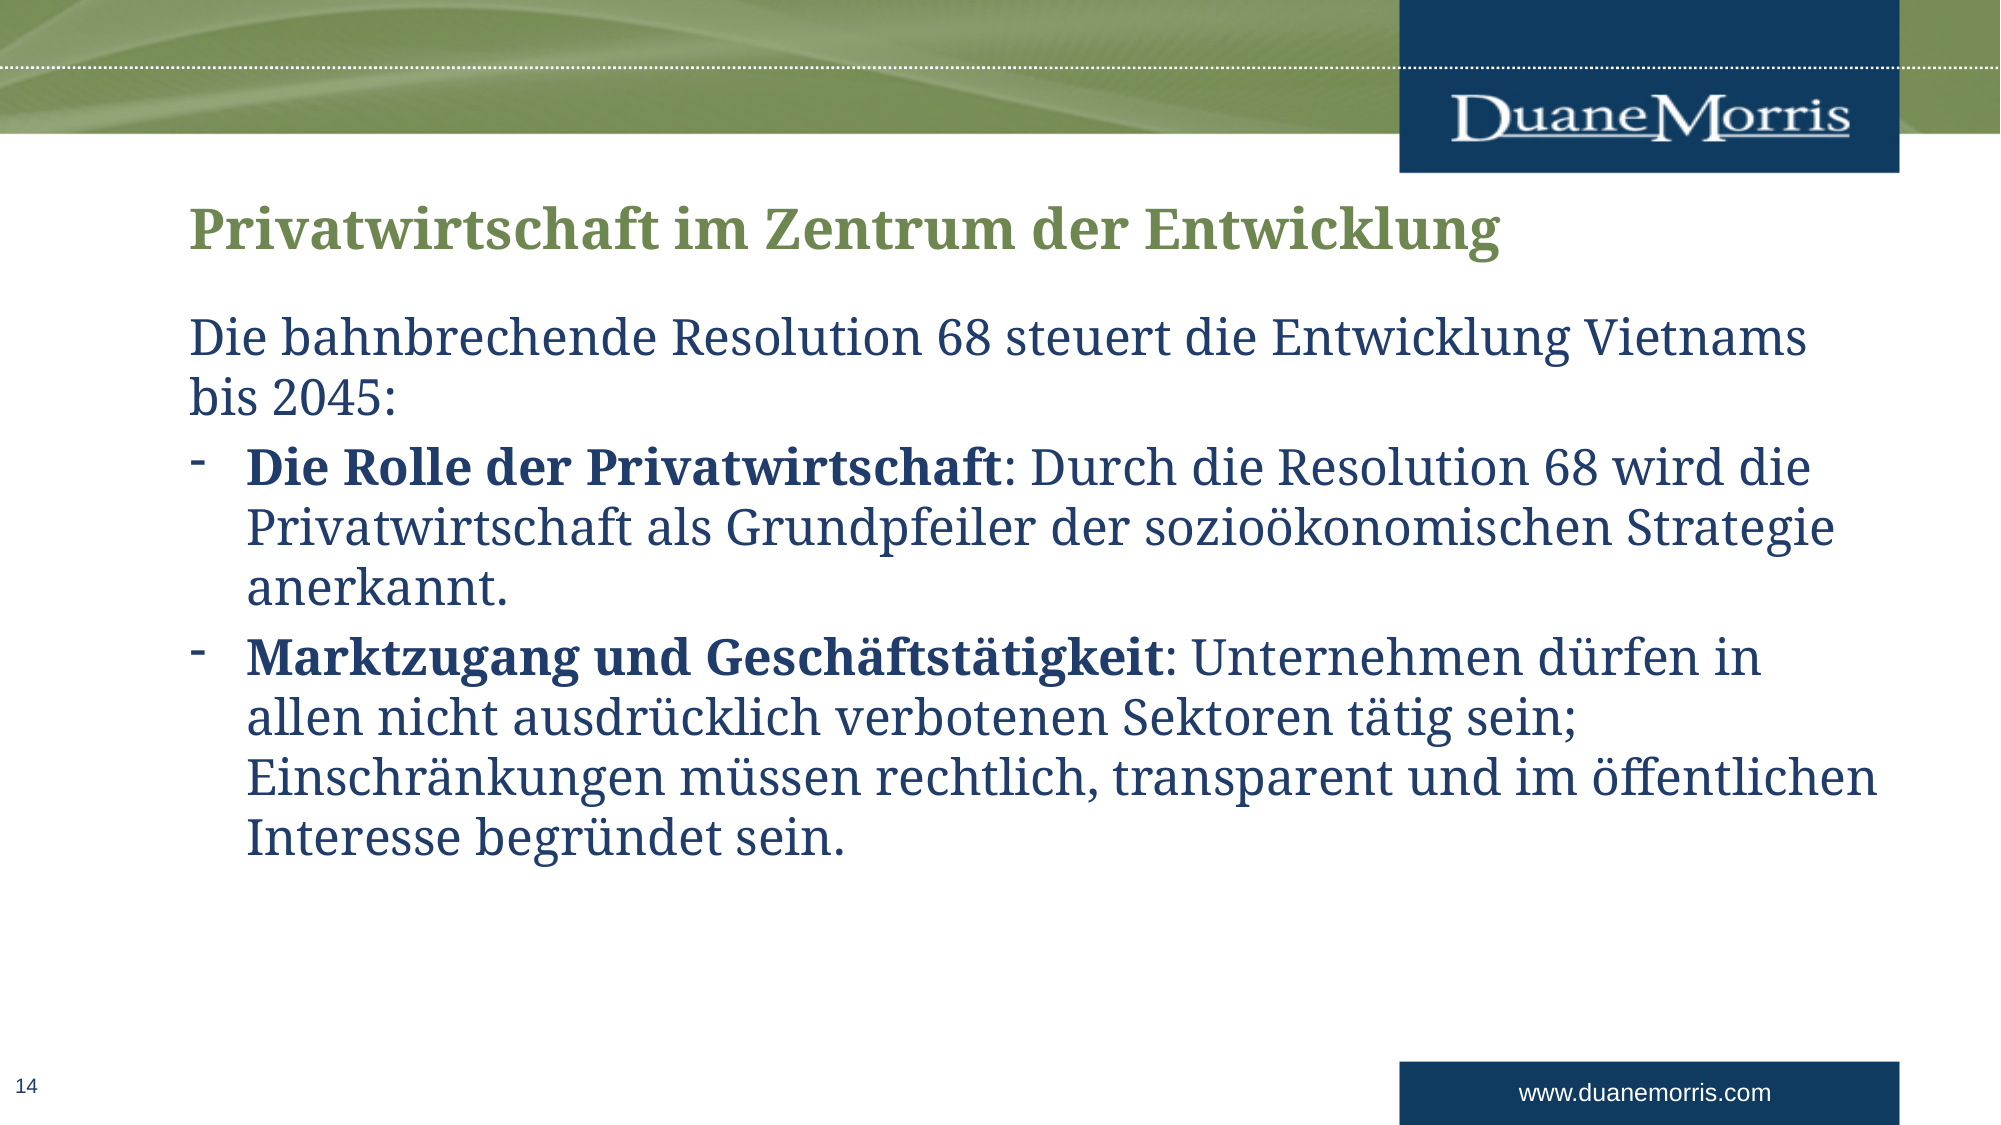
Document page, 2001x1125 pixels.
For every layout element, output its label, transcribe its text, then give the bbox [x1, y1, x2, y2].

title Privatwirtschaft im Zentrum der Entwicklung [174, 155, 1586, 298]
text_box Die bahnbrechende Resolution 68 steuert die Entwicklung Vietnams bis 2045: Die Rolle der Privatwirtschaft: Durch die Resolution 68 wird die Privatwirtschaft als Grundpfeiler der sozioökonomischen Strategie anerkannt. Marktzugang und Geschäftstätigkeit: Unternehmen dürfen in allen nicht ausdrücklich verbotenen Sektoren tätig sein; Einschränkungen müssen rechtlich, transparent und im öffentlichen Interesse begründet sein. [174, 298, 1900, 1125]
picture [0, 0, 2000, 1125]
slide_number 14 [0, 1065, 174, 1125]
